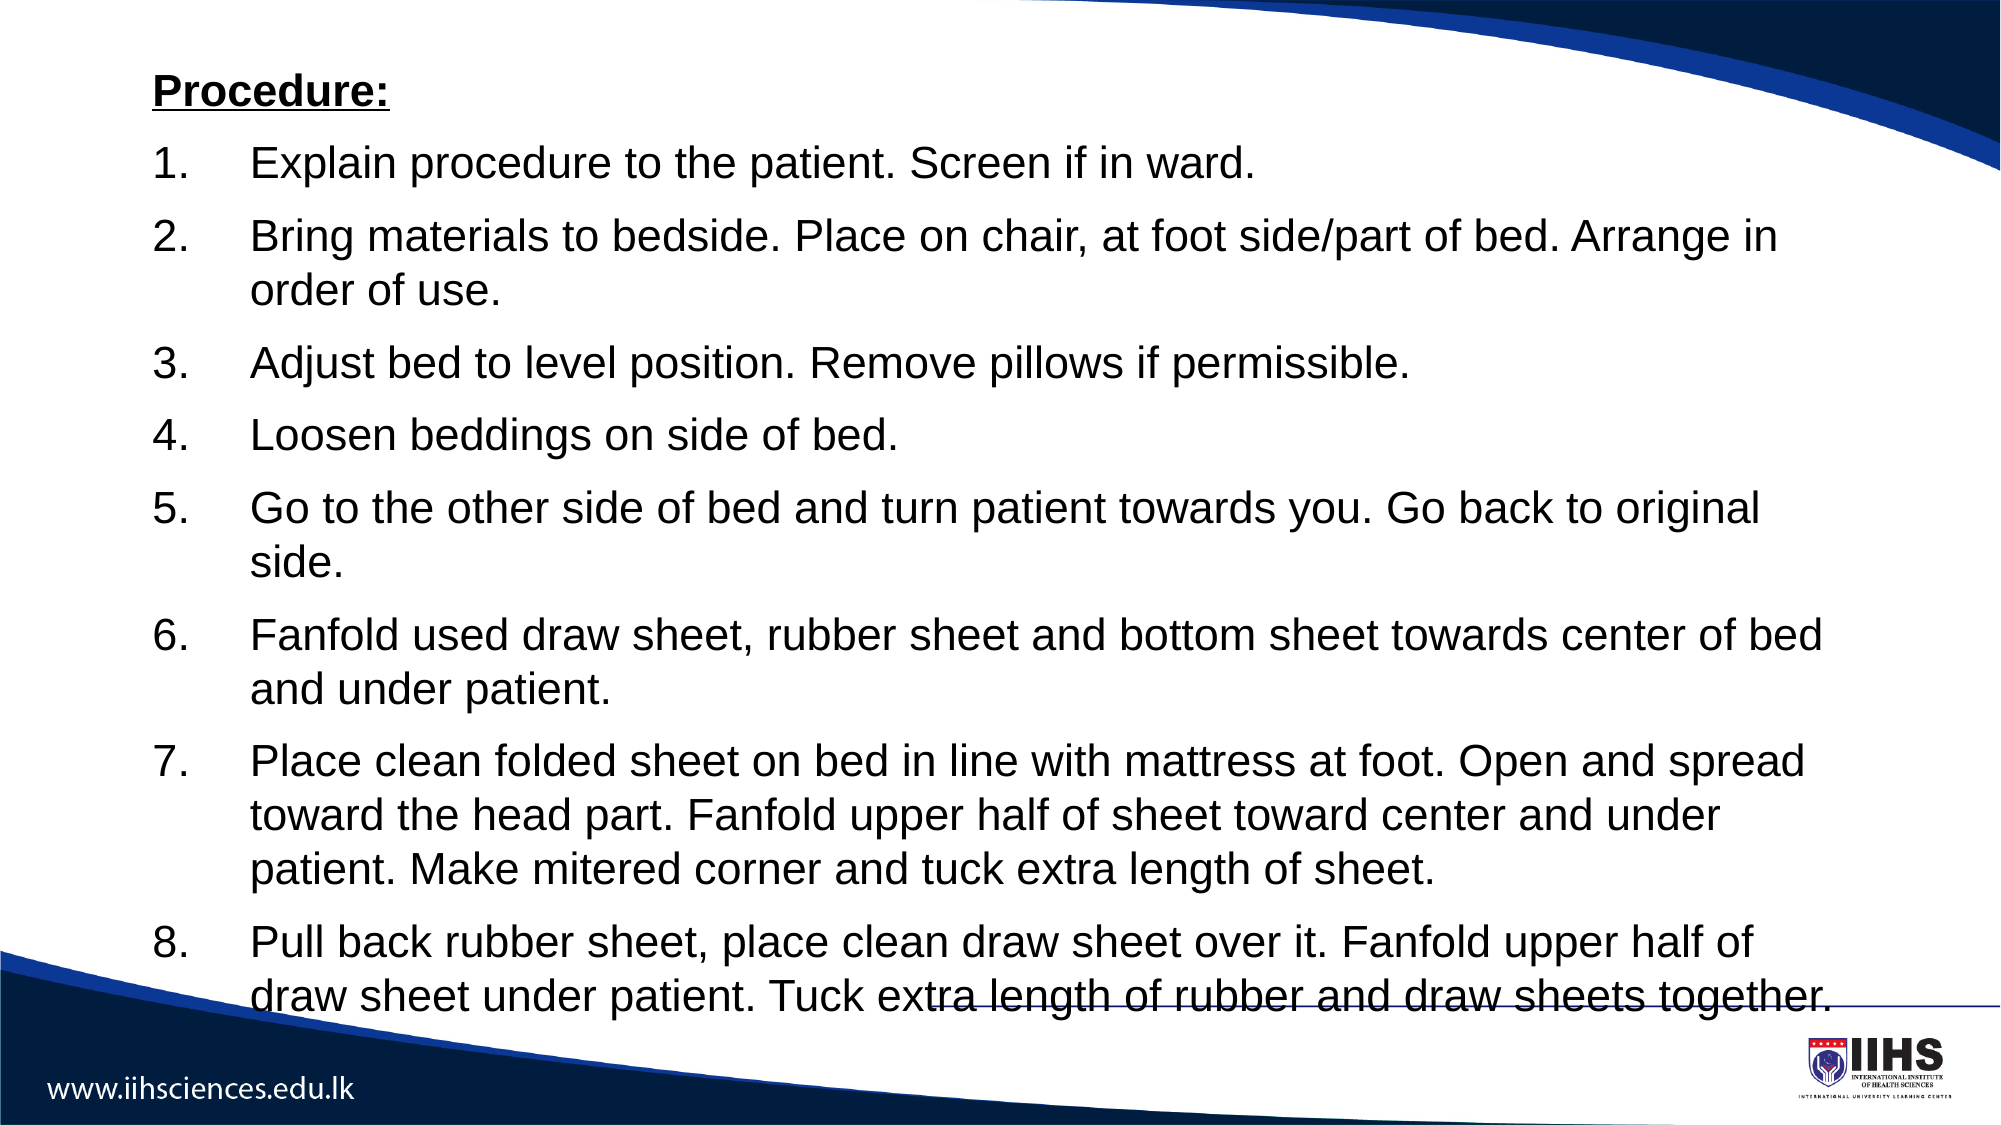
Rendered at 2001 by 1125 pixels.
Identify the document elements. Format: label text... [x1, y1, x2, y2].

picture [0, 0, 2001, 1125]
list Procedure: Explain procedure to the patient. Screen if in ward. Bring materials to bedside. Place on chair, at foot side/part of bed. Arrange in order of use. Adjust bed to level position. Remove pillows if permissible. Loosen beddings on side of bed. Go to the other side of bed and turn patient towards you. Go back to original side. Fanfold used draw sheet, rubber sheet and bottom sheet towards center of bed and under patient. Place clean folded sheet on bed in line with mattress at foot. Open and spread toward the head part. Fanfold upper half of sheet toward center and under patient. Make mitered corner and tuck extra length of sheet. Pull back rubber sheet, place clean draw sheet over it. Fanfold upper half of draw sheet under patient. Tuck extra length of rubber and draw sheets together. [137, 53, 1863, 1072]
